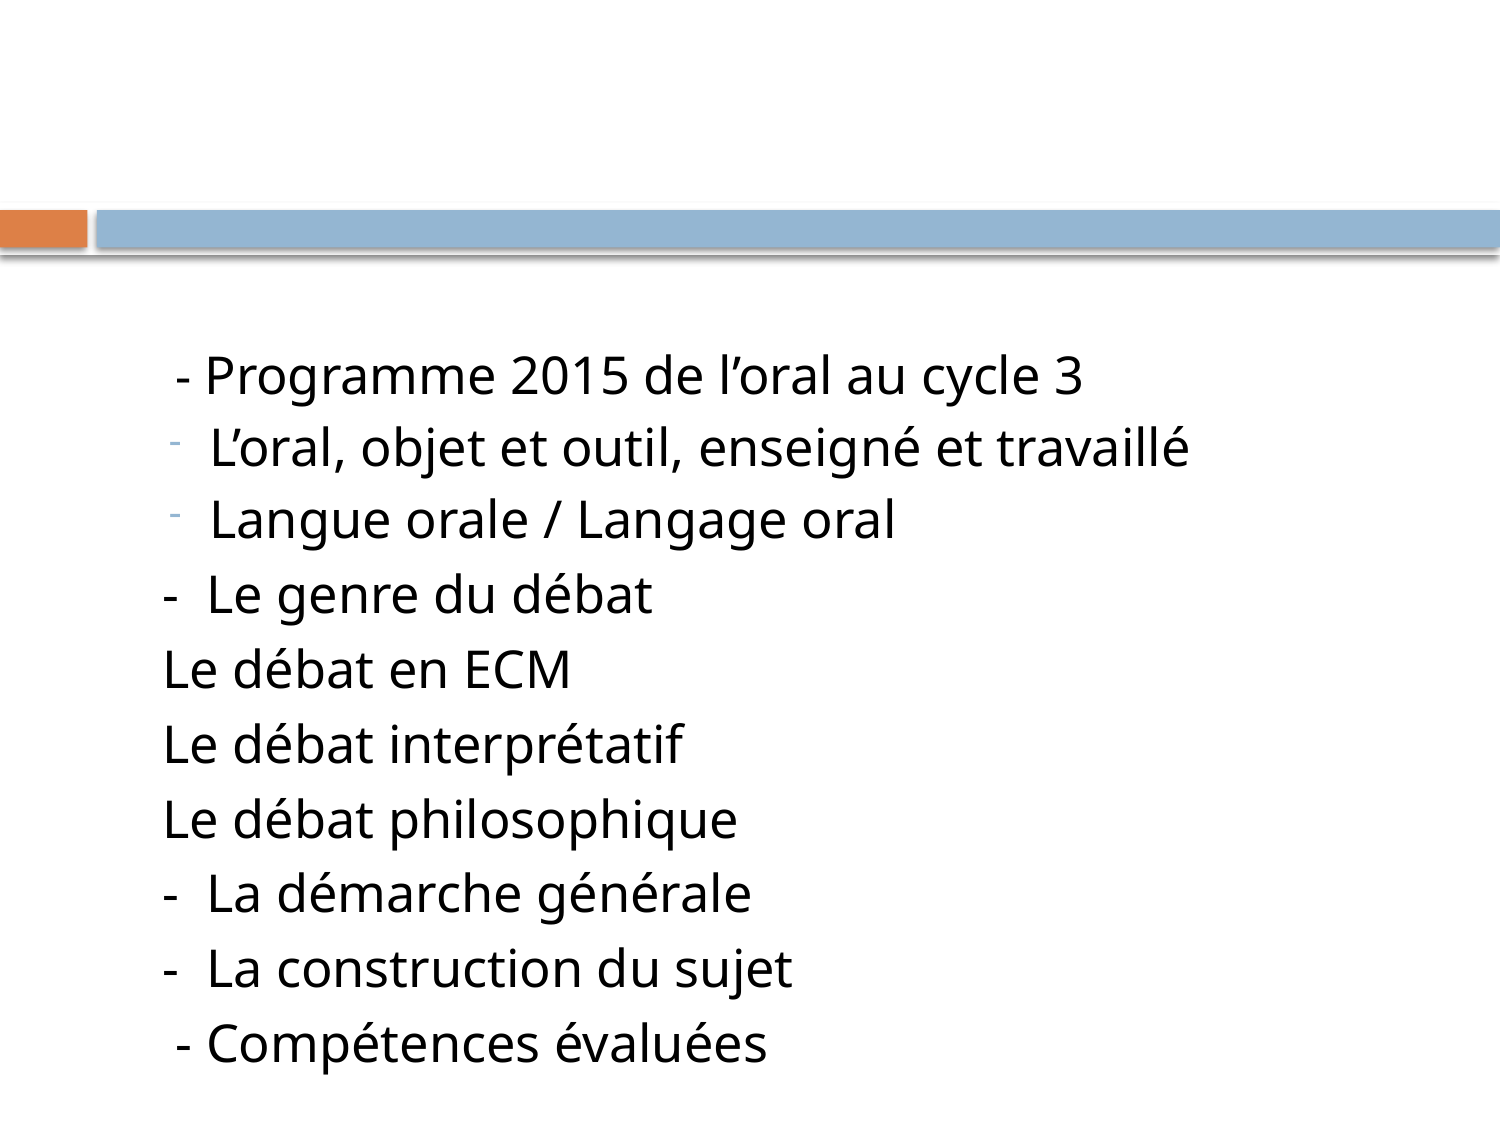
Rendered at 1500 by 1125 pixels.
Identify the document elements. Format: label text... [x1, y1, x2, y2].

list - Programme 2015 de l’oral au cycle 3 L’oral, objet et outil, enseigné et travaillé Langue orale / Langage oral - Le genre du débat Le débat en ECM Le débat interprétatif Le débat philosophique - La démarche générale - La construction du sujet - Compétences évaluées [100, 262, 1438, 1088]
